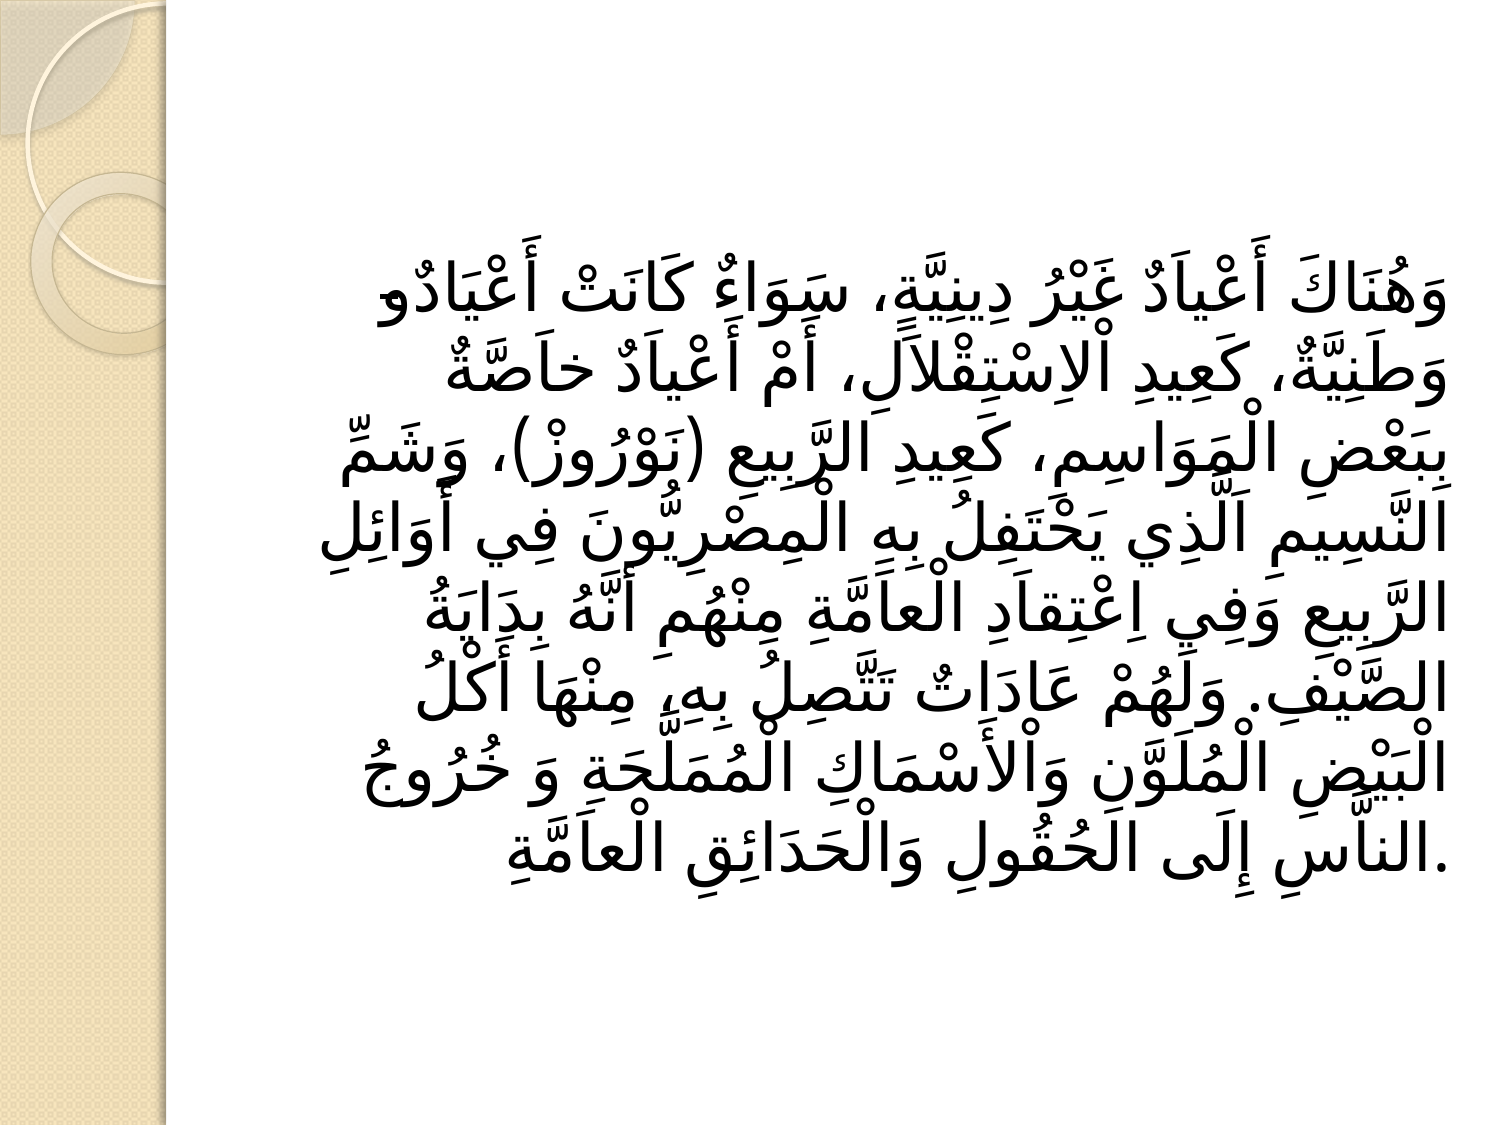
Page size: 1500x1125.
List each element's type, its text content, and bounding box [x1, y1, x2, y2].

list وَهُنَاكَ أَعْياَدٌ غَيْرُ دِينِيَّةٍ، سَوَاءٌ كَانَتْ أَعْيَادٌو وَطَنِيَّةٌ، كَعِيدِ اْلاِسْتِقْلاَلِ، أَمْ أَعْياَدٌ خاَصَّةٌ بِبَعْضِ الْمَوَاسِمِ، كَعِيدِ الرَّبِيعِ (نَوْرُوزْ)، وَشَمِّ النَّسِيمِ اَلَّذِي يَحْتَفِلُ بِهِ الْمِصْرِيُّونَ فِي أَوَائِلِ الرَّبِيعِ وَفِي اِعْتِقاَدِ الْعاَمَّةِ مِنْهُمِ أنَّهُ بِدَايَةُ الصَّيْفِ. وَلَهُمْ عَادَاتٌ تَتَّصِلُ بِهِ، مِنْهَا أَكْلُ الْبَيْضِ الْمُلَوَّنِ وَاْلأَسْمَاكِ الْمُمَلَّحَةِ وَ خُرُوجُ الناَّسِ إِلَى الحُقُولِ وَالْحَدَائِقِ الْعاَمَّةِ. [235, 237, 1466, 1025]
